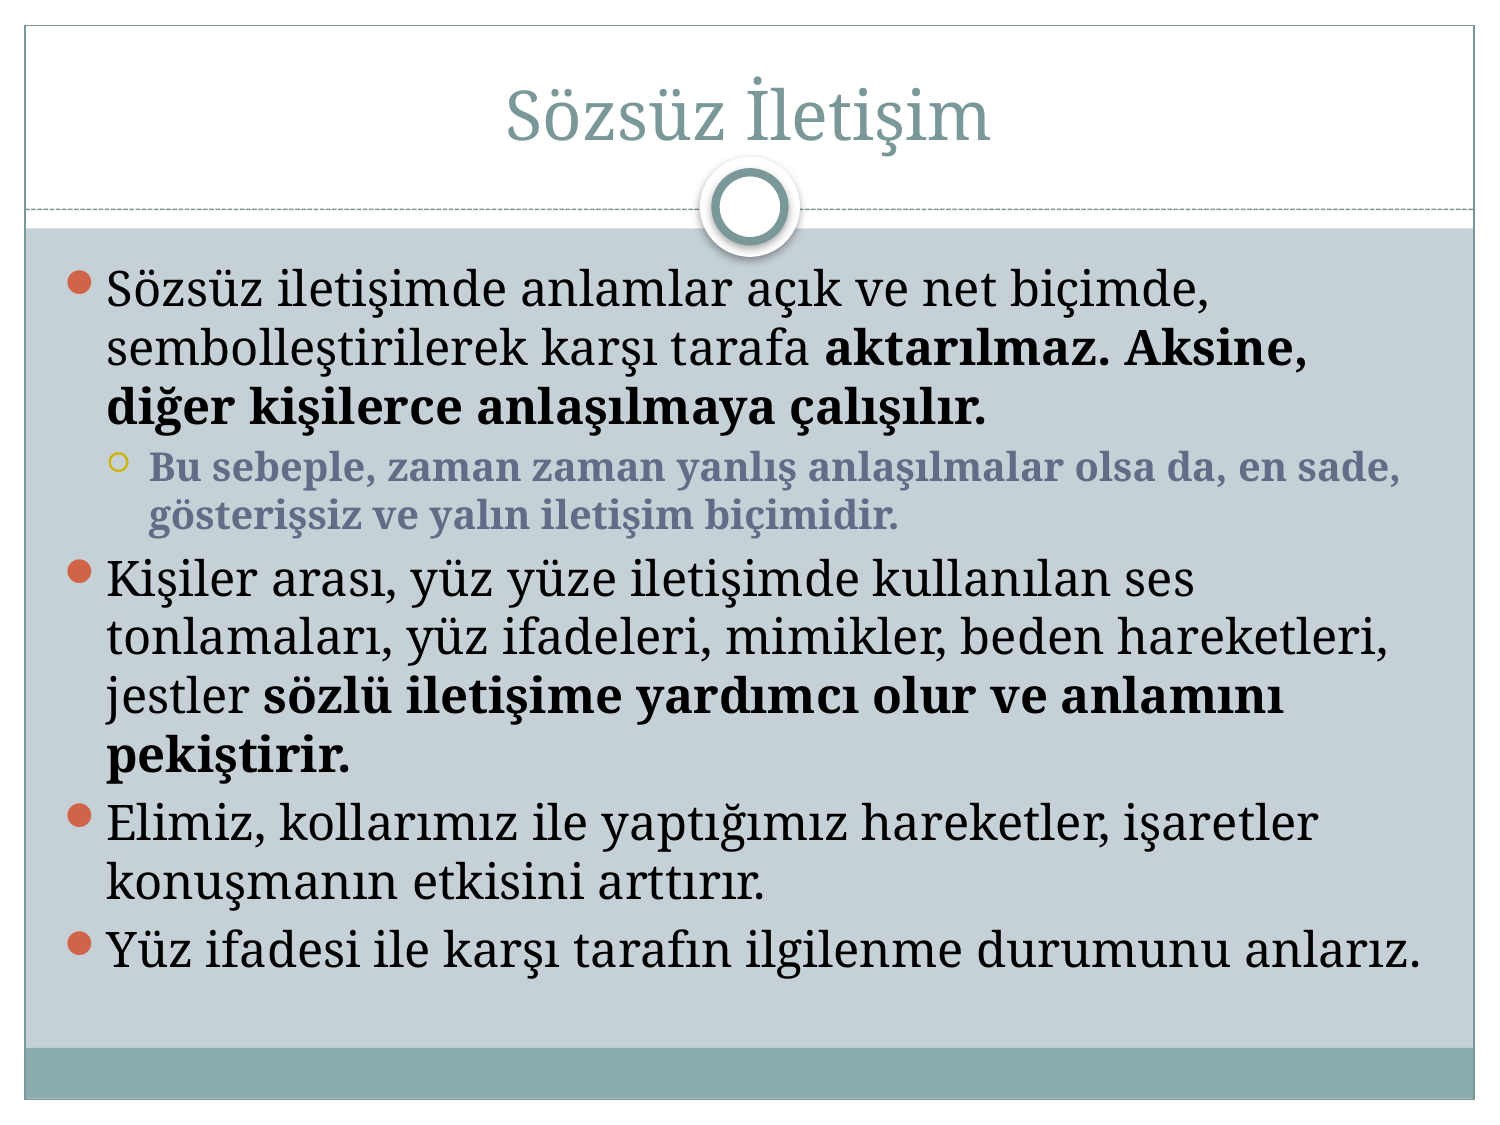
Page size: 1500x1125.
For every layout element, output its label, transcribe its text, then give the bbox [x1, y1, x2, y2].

list Sözsüz iletişimde anlamlar açık ve net biçimde, sembolleştirilerek karşı tarafa aktarılmaz. Aksine, diğer kişilerce anlaşılmaya çalışılır. Bu sebeple, zaman zaman yanlış anlaşılmalar olsa da, en sade, gösterişsiz ve yalın iletişim biçimidir. Kişiler arası, yüz yüze iletişimde kullanılan ses tonlamaları, yüz ifadeleri, mimikler, beden hareketleri, jestler sözlü iletişime yardımcı olur ve anlamını pekiştirir. Elimiz, kollarımız ile yaptığımız hareketler, işaretler konuşmanın etkisini arttırır. Yüz ifadesi ile karşı tarafın ilgilenme durumunu anlarız. [49, 250, 1445, 1001]
title Sözsüz İletişim [49, 37, 1450, 162]
